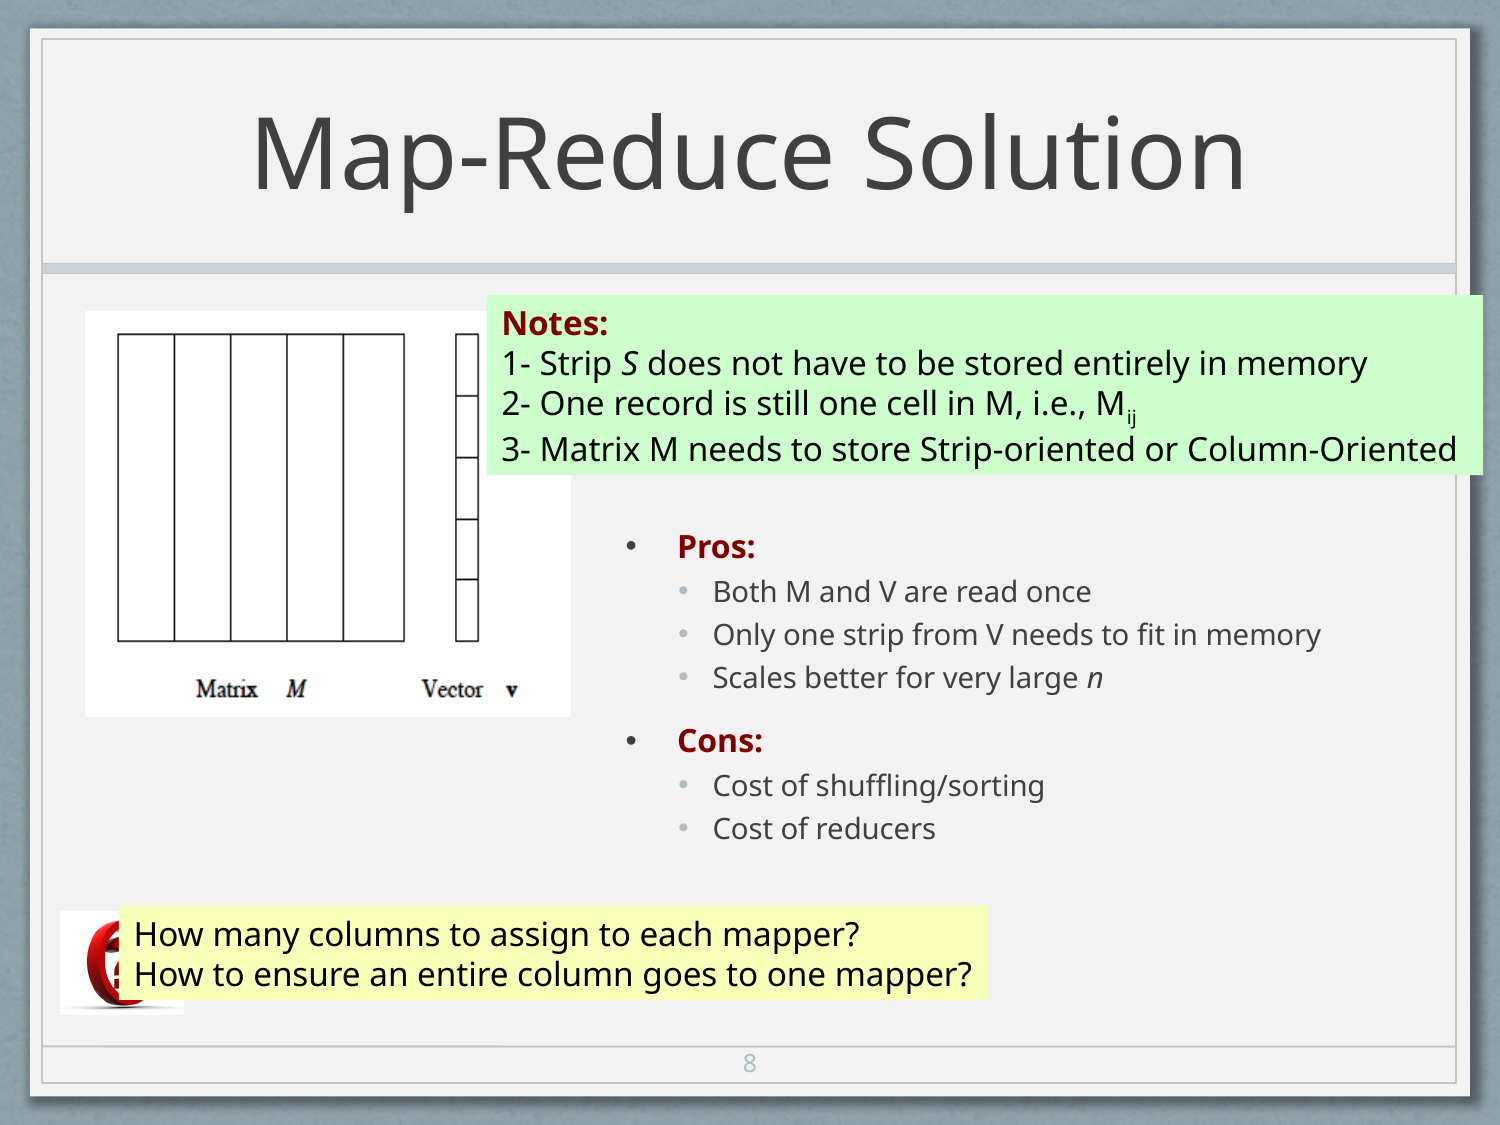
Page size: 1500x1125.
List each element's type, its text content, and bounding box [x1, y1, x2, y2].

text_box Notes: 1- Strip S does not have to be stored entirely in memory 2- One record is still one cell in M, i.e., Mij 3- Matrix M needs to store Strip-oriented or Column-Oriented [486, 295, 1484, 476]
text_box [60, 904, 949, 1015]
picture [85, 310, 571, 717]
slide_number 8 [687, 1042, 813, 1088]
list Pros: Both M and V are read once Only one strip from V needs to fit in memory Scales better for very large n Cons: Cost of shuffling/sorting Cost of reducers [610, 518, 1410, 857]
title Map-Reduce Solution [147, 40, 1353, 260]
